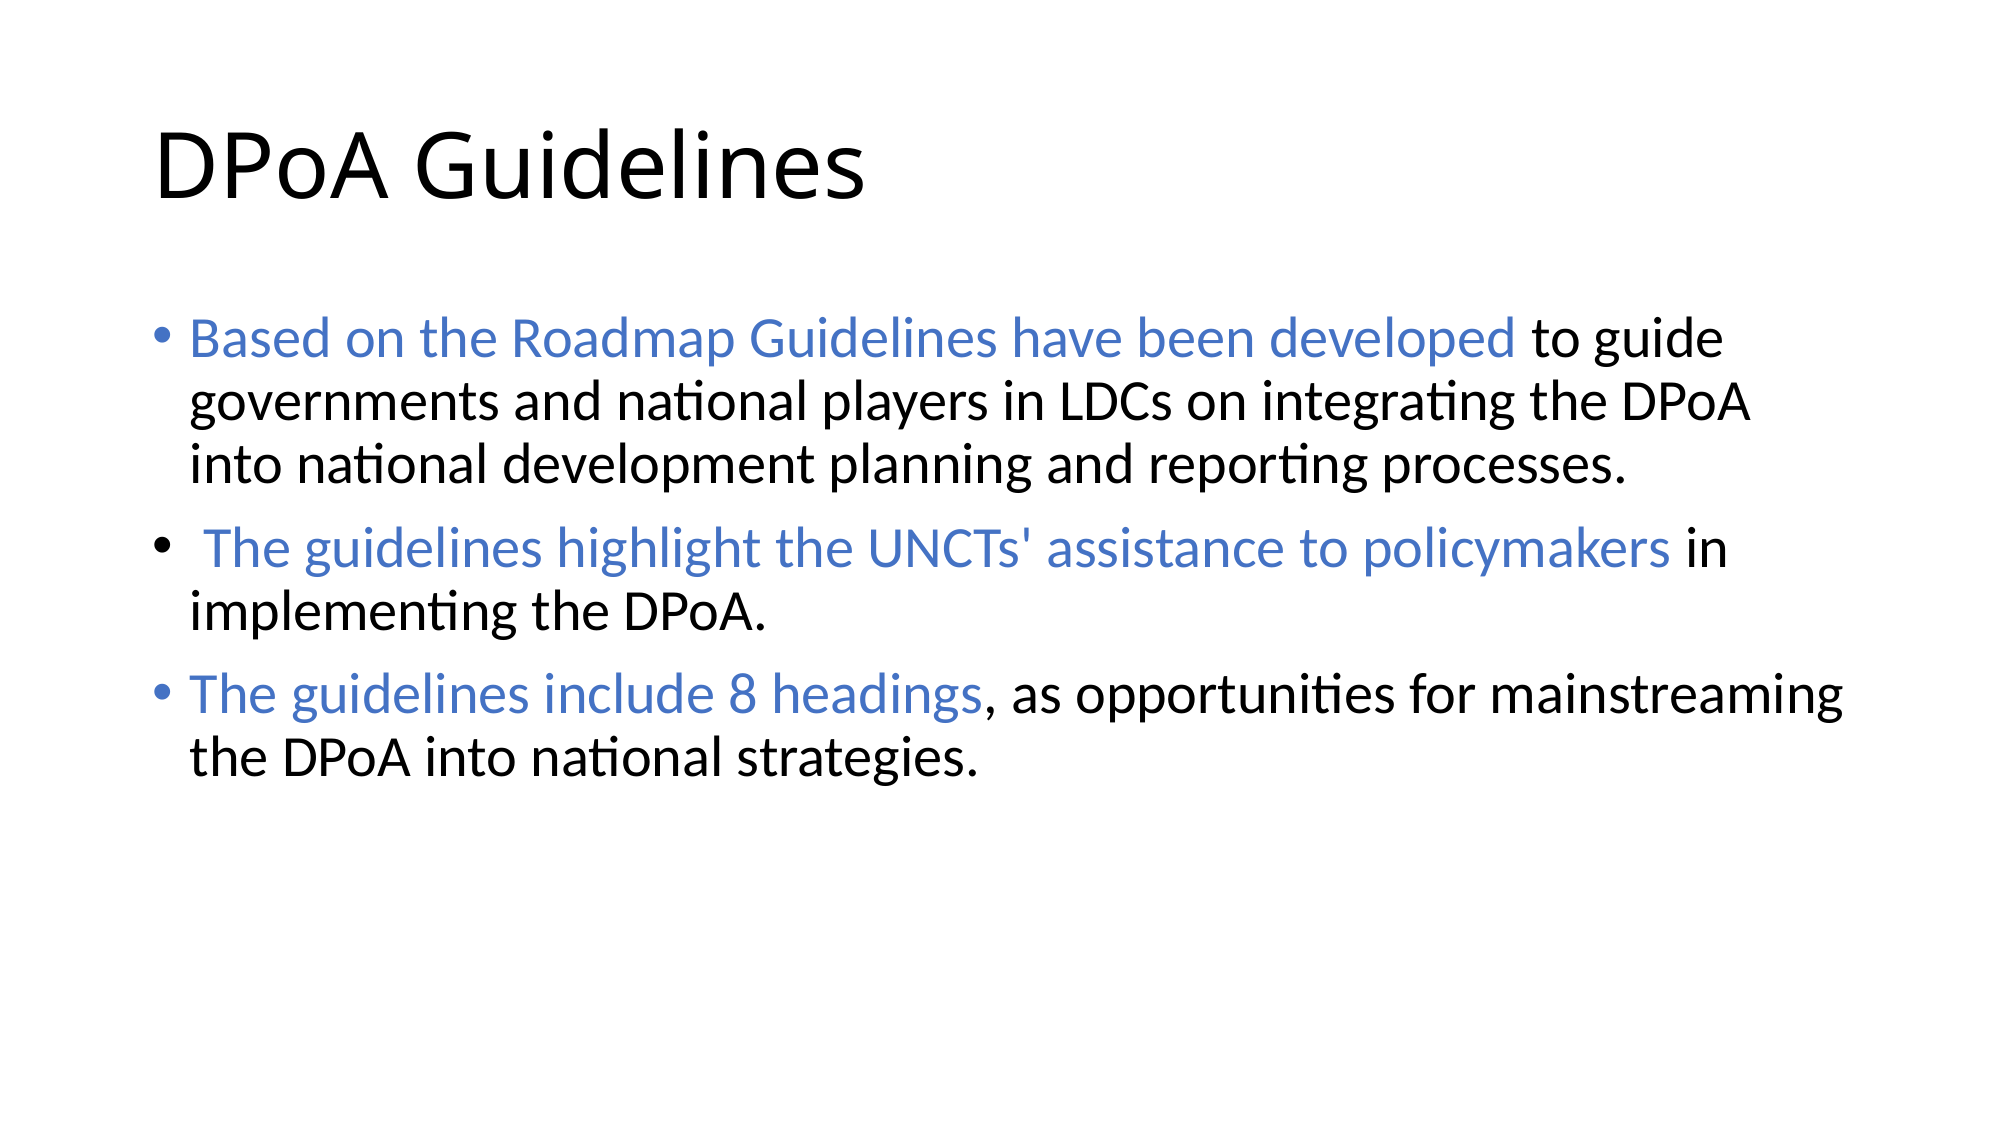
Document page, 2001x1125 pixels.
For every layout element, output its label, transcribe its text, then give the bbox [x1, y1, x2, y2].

title DPoA Guidelines [137, 59, 1863, 278]
list Based on the Roadmap Guidelines have been developed to guide governments and national players in LDCs on integrating the DPoA into national development planning and reporting processes. The guidelines highlight the UNCTs' assistance to policymakers in implementing the DPoA. The guidelines include 8 headings, as opportunities for mainstreaming the DPoA into national strategies. [137, 299, 1863, 1014]
